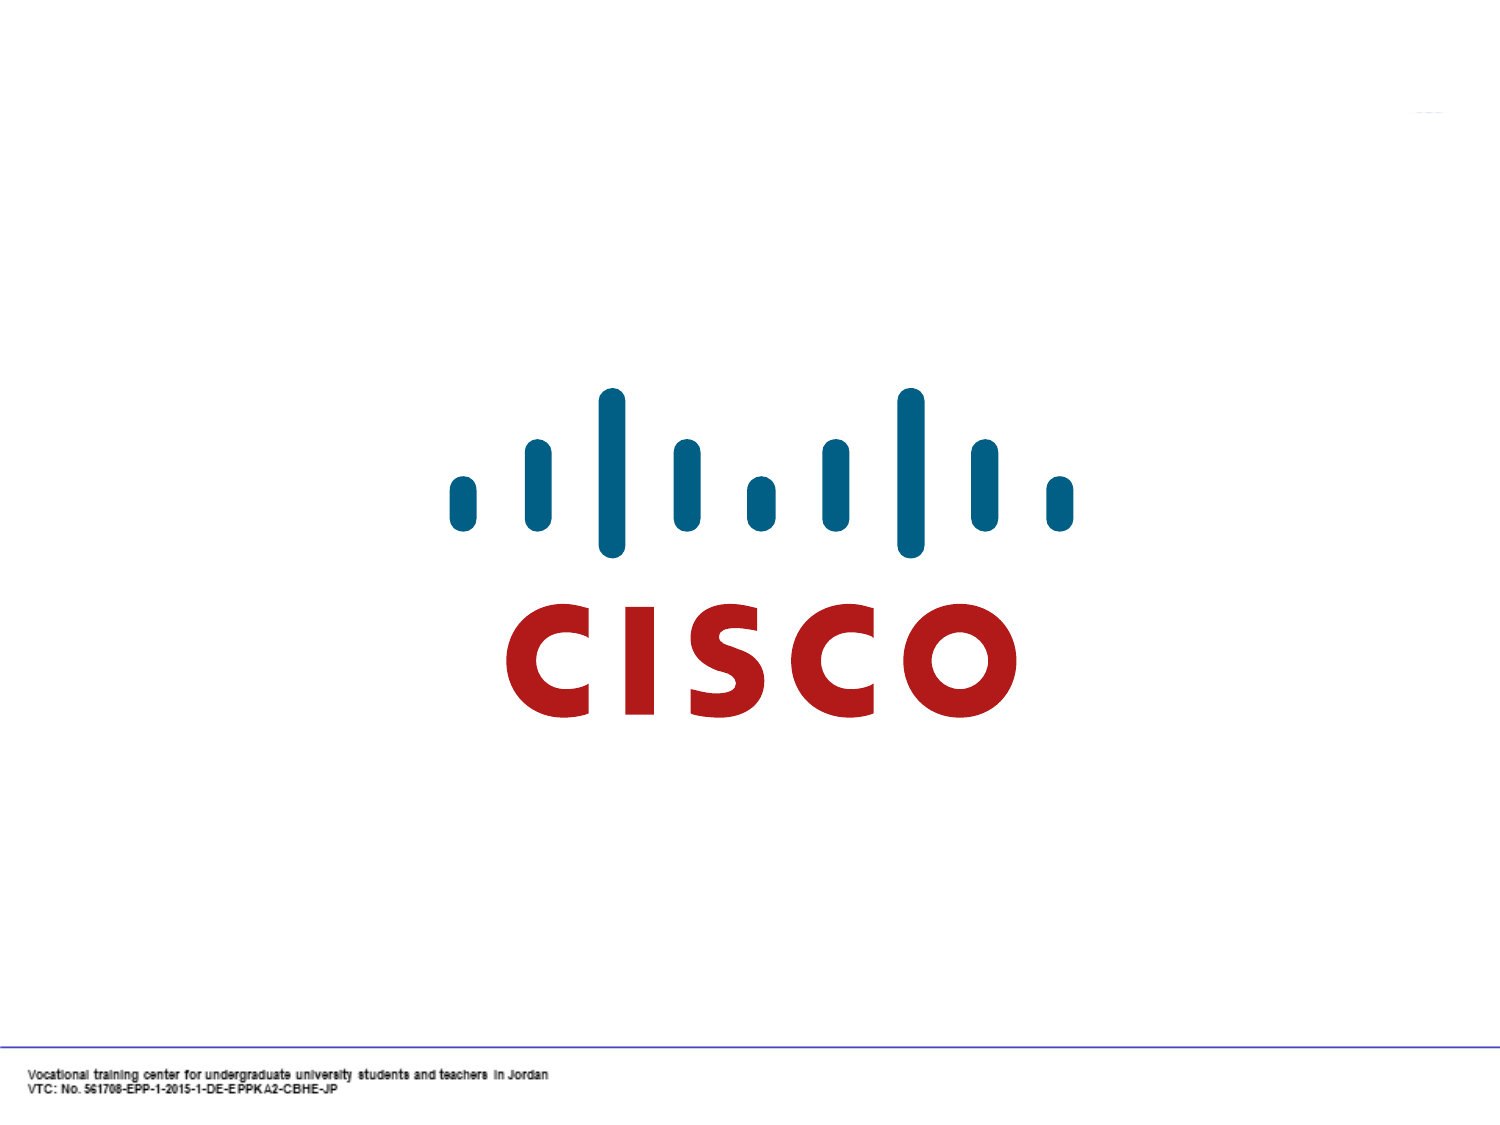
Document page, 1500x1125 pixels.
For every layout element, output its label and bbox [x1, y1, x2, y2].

picture [0, 720, 1500, 1125]
text_box [0, 0, 1500, 720]
